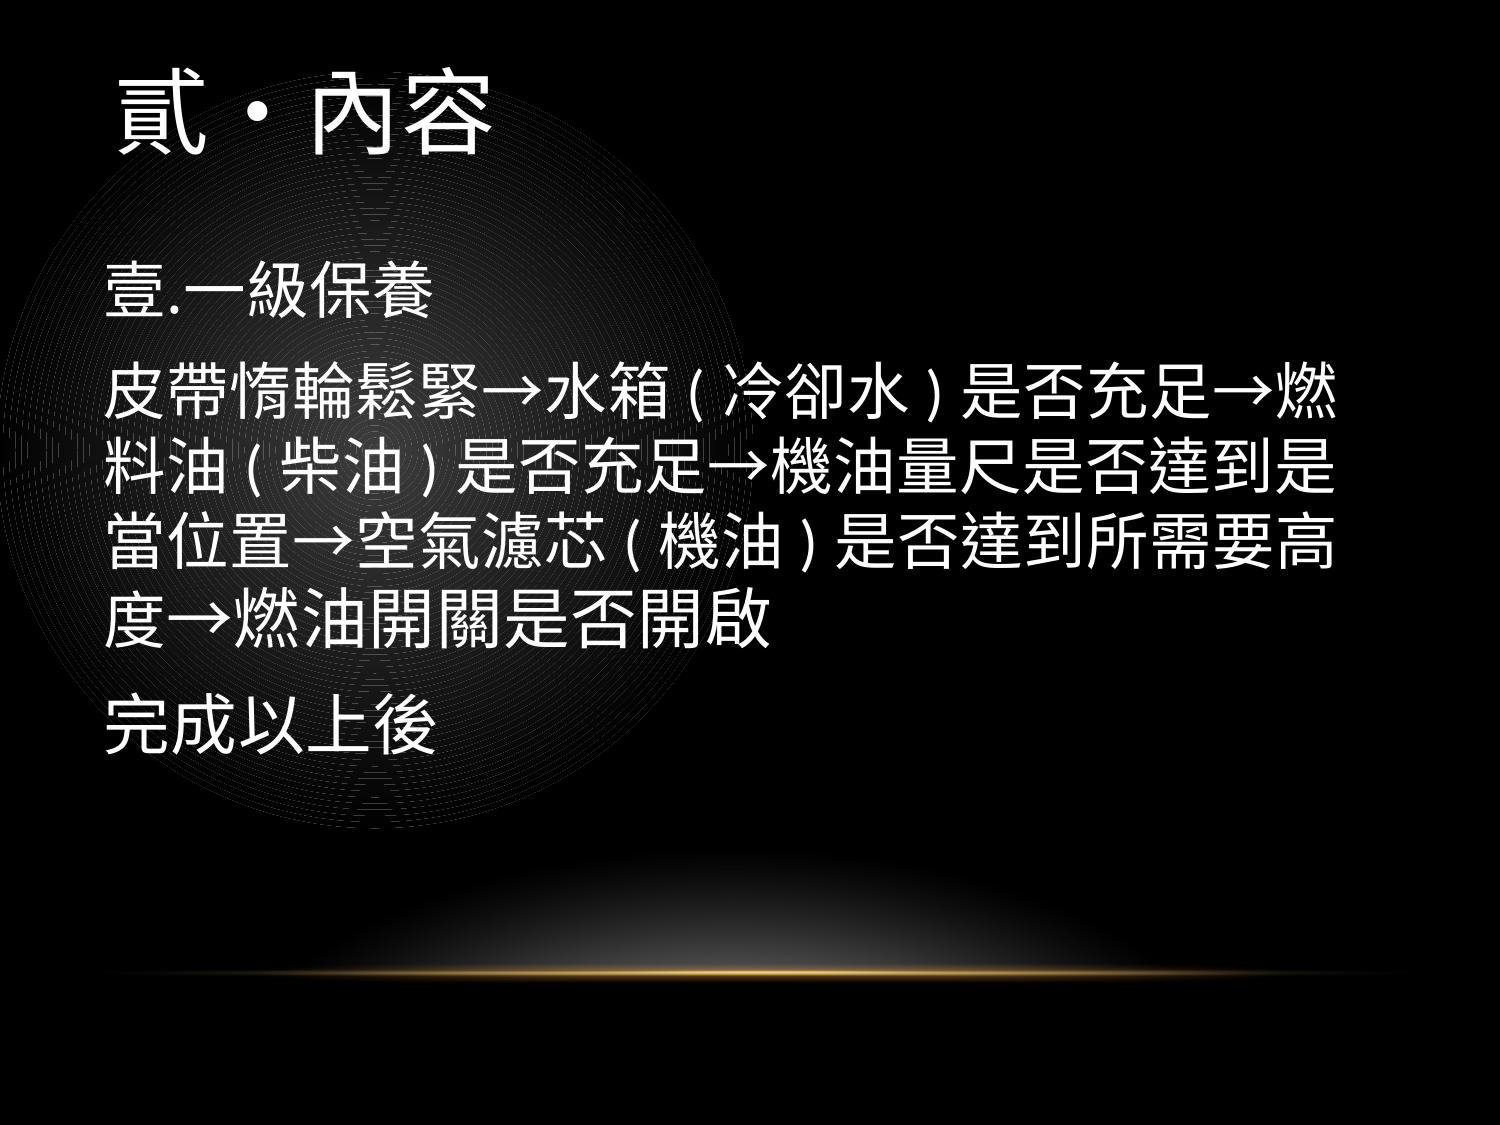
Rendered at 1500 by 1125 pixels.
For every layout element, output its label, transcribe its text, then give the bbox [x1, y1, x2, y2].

title 貳‧內容 [99, 45, 1400, 233]
list 一級保養 皮帶惰輪鬆緊→水箱(冷卻水)是否充足→燃料油(柴油)是否充足→機油量尺是否達到是當位置→空氣濾芯(機油)是否達到所需要高度→燃油開關是否開啟 完成以上後 [88, 243, 1389, 919]
picture [0, 0, 1500, 1125]
